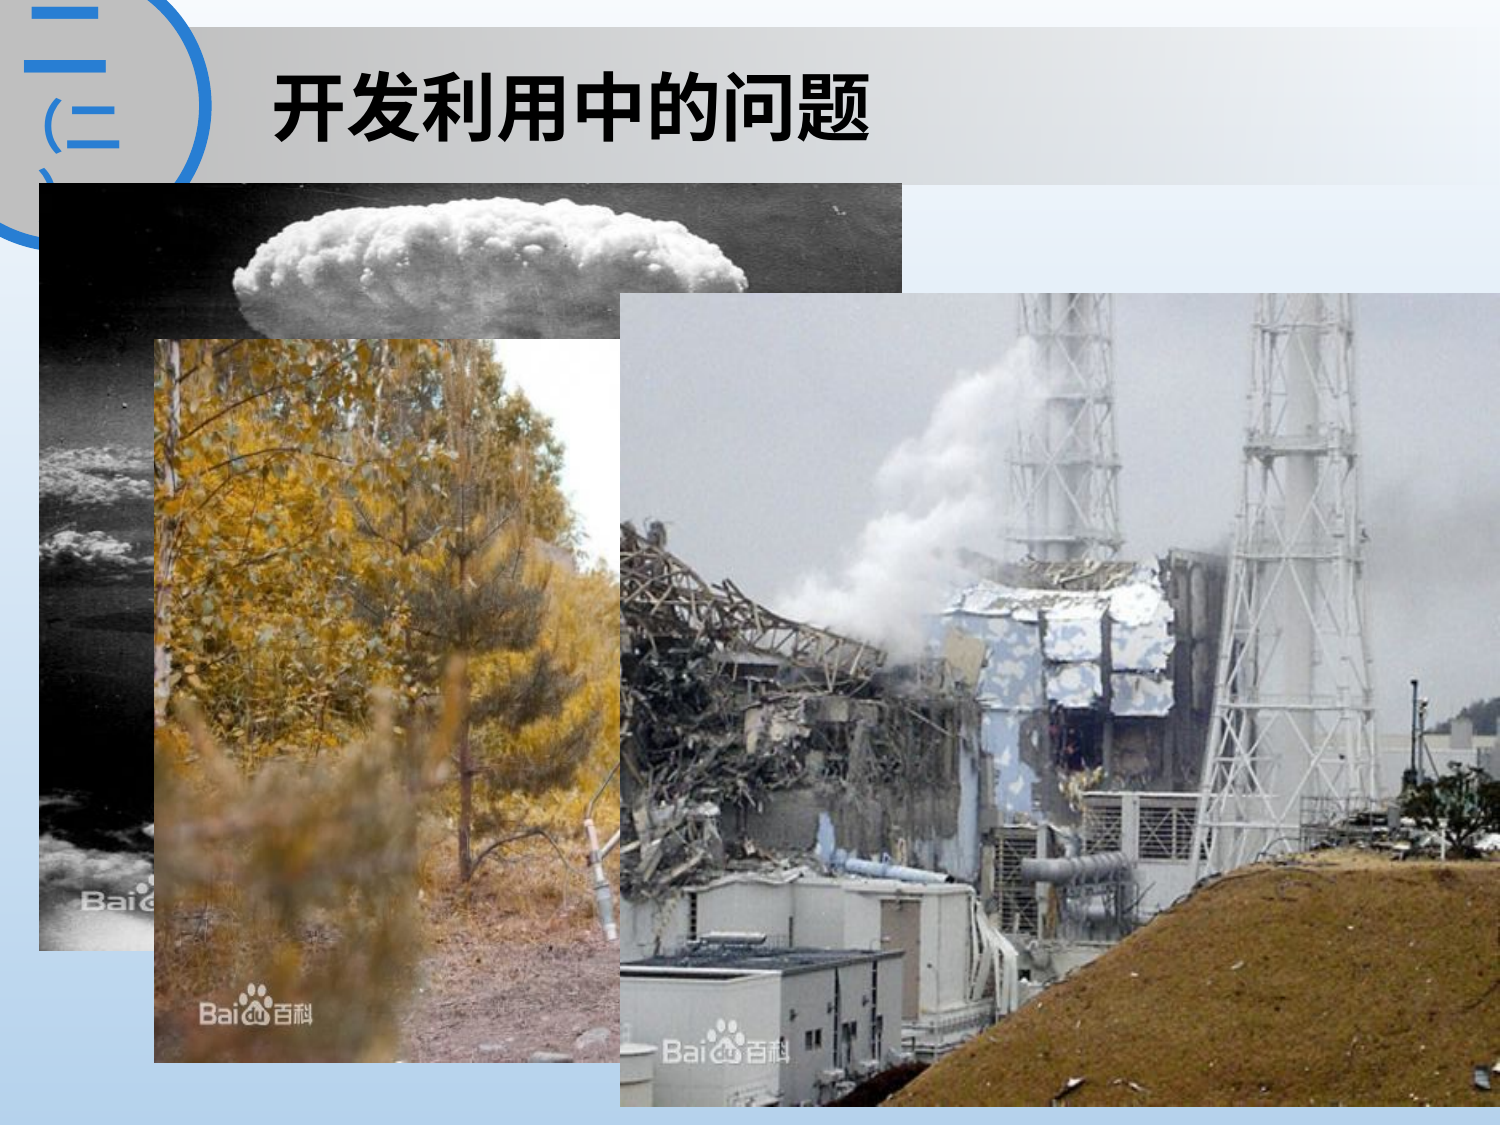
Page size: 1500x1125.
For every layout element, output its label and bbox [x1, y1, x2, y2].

text_box [0, 0, 1500, 246]
picture [39, 183, 1500, 1107]
